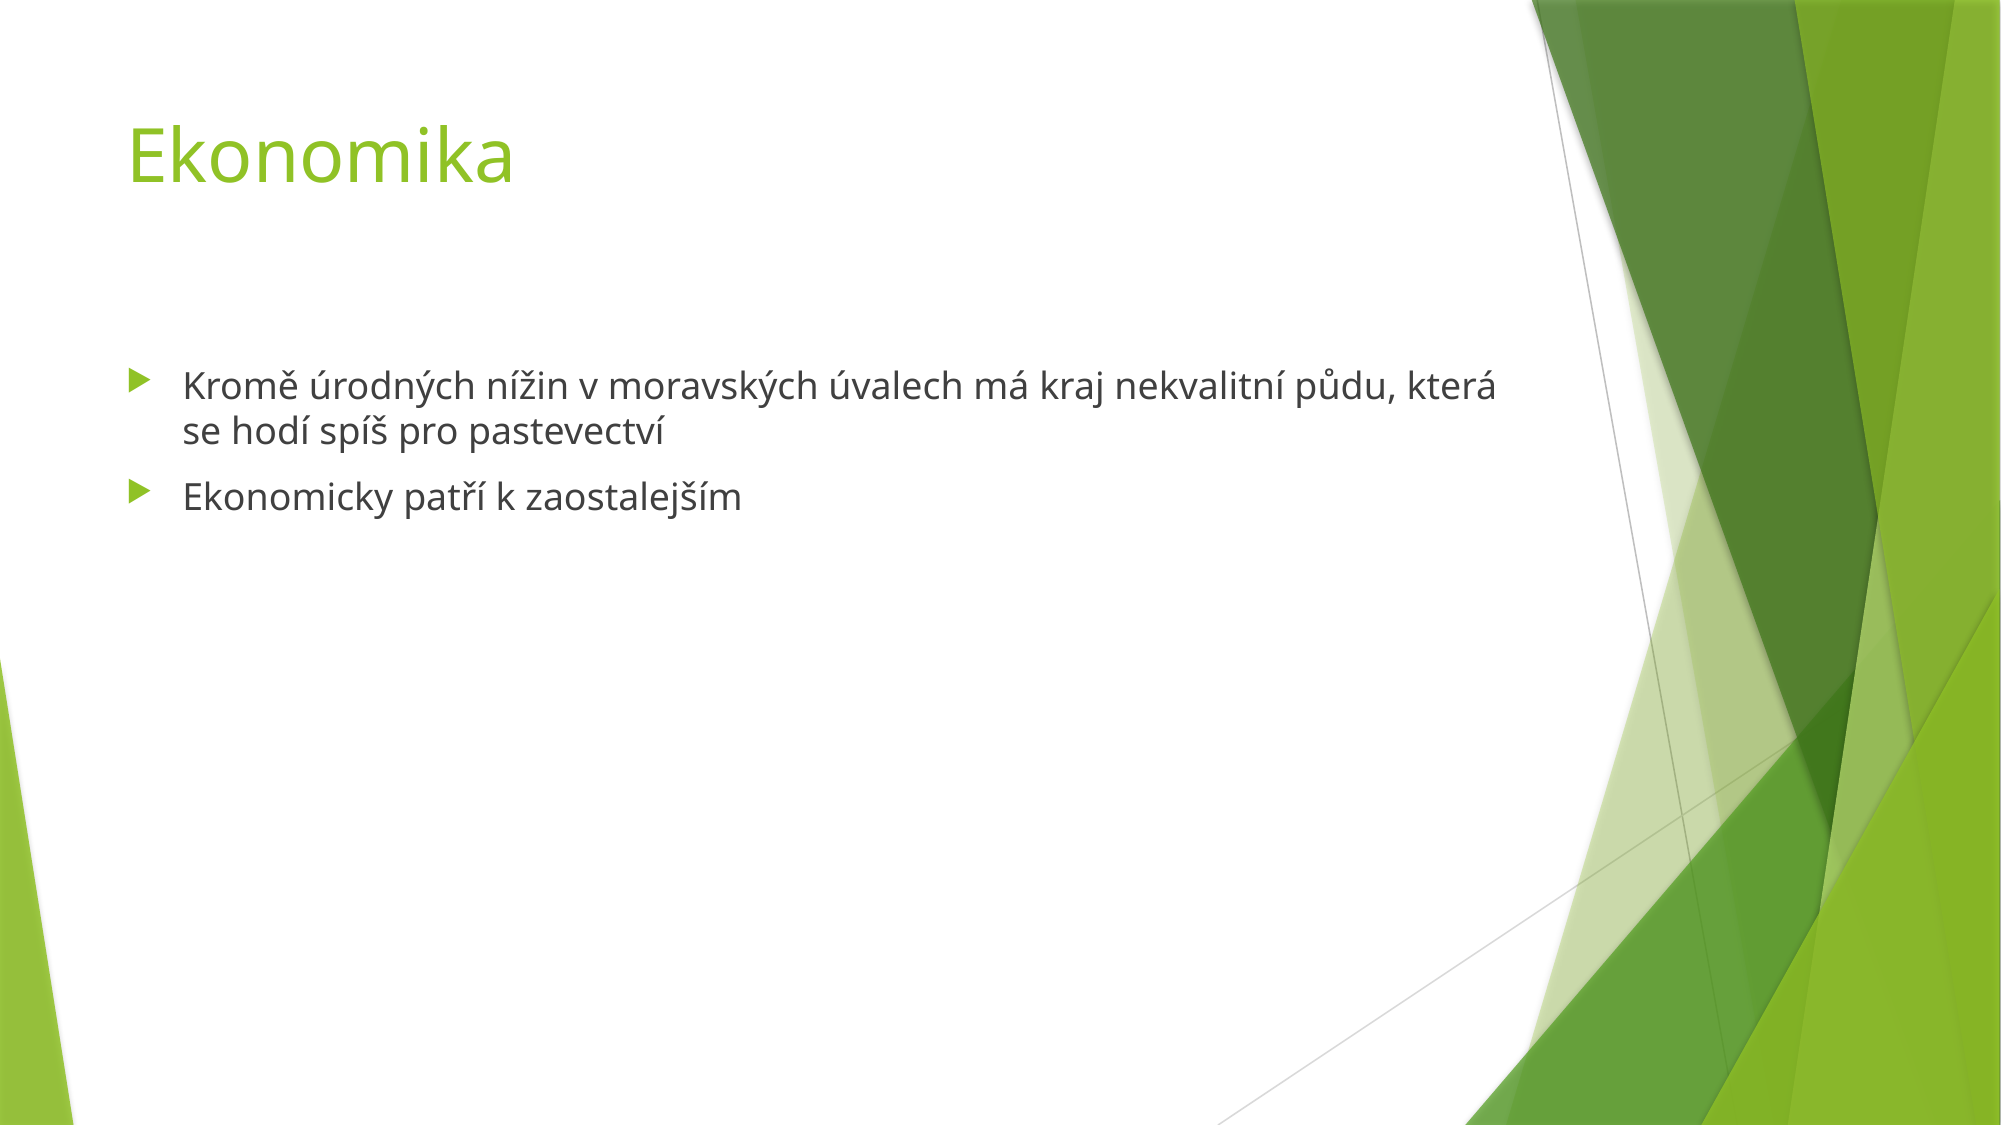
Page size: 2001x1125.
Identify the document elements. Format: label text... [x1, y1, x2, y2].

title Ekonomika [111, 99, 1522, 317]
list Kromě úrodných nížin v moravských úvalech má kraj nekvalitní půdu, která se hodí spíš pro pastevectví Ekonomicky patří k zaostalejším [111, 354, 1522, 992]
